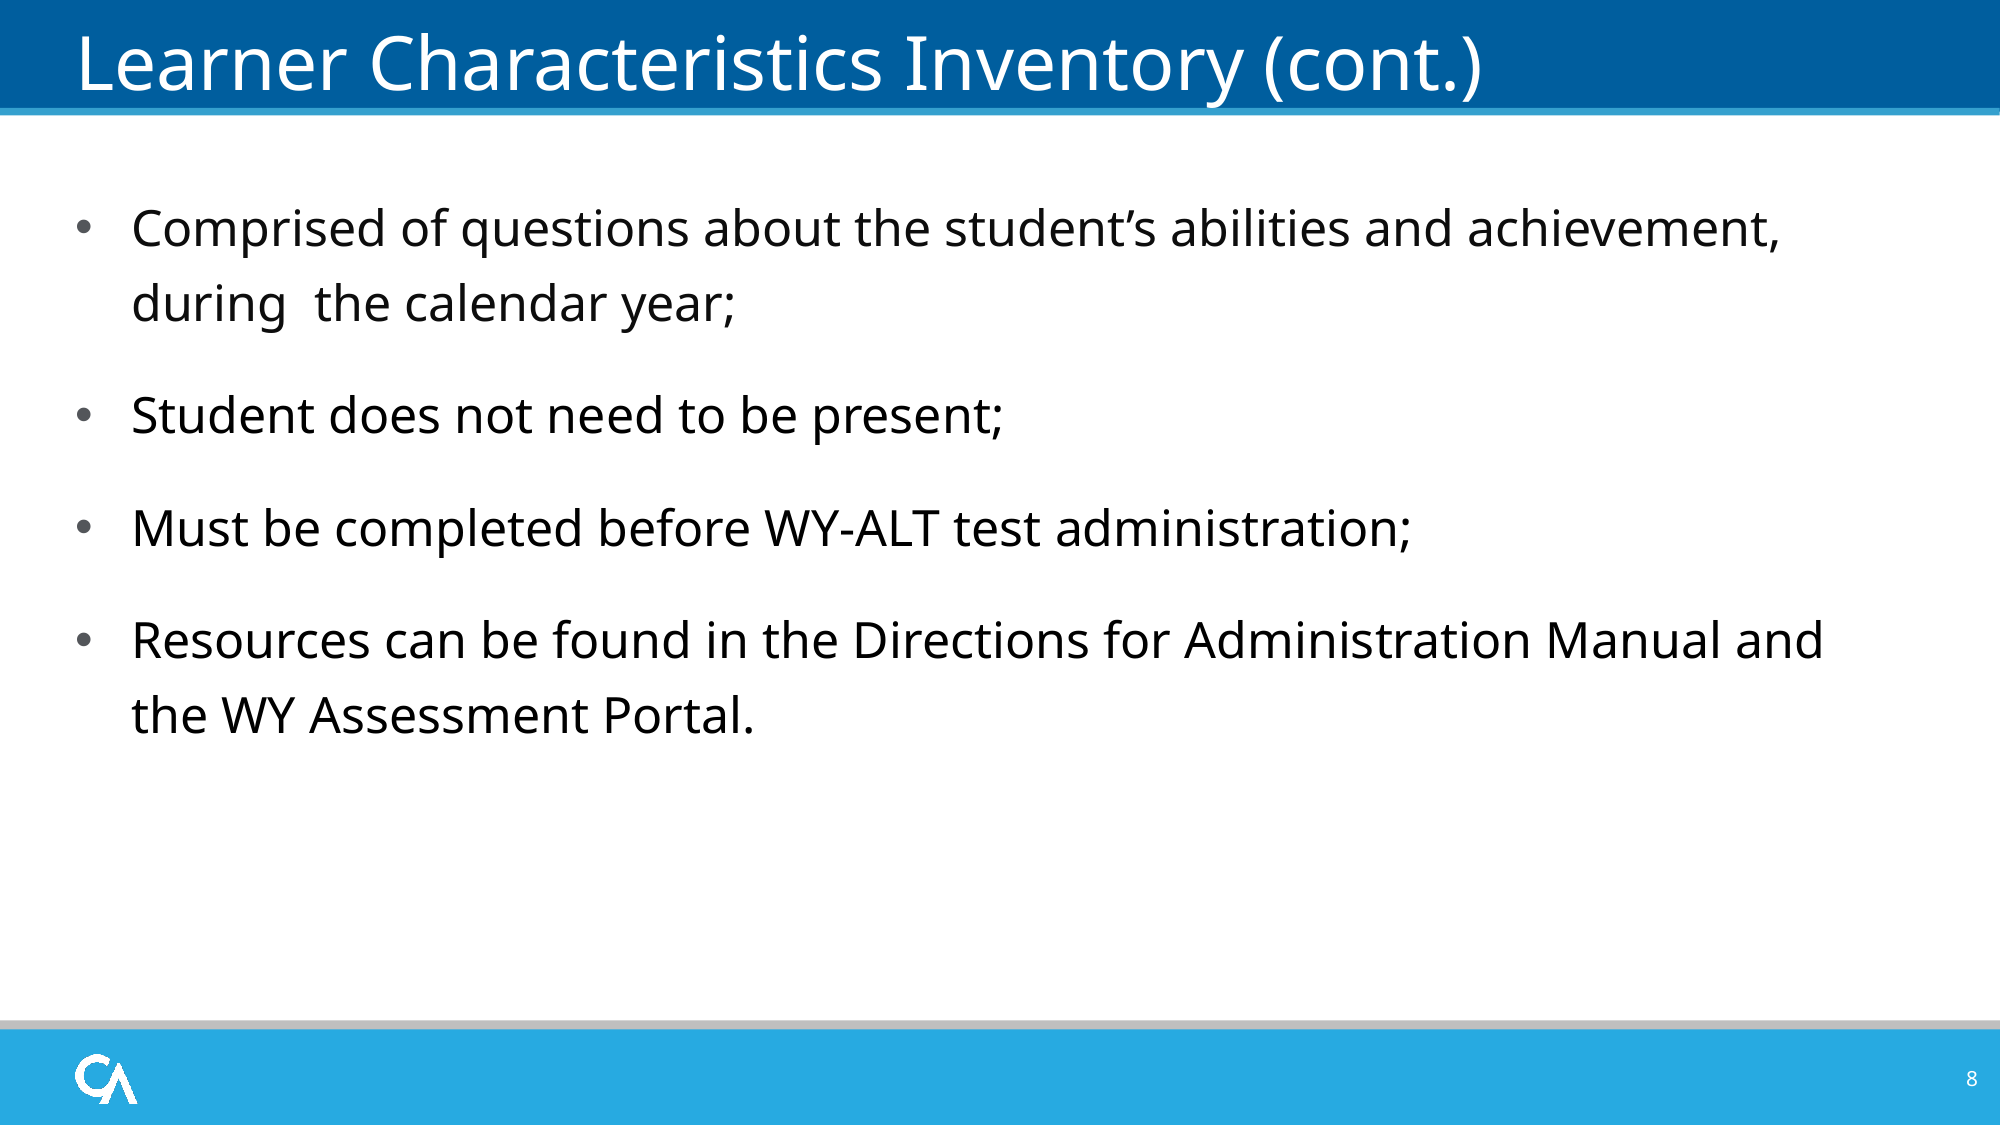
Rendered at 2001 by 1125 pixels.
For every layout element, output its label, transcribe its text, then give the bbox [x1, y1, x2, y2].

slide_number 8 [1877, 1057, 1993, 1103]
title Learner Characteristics Inventory (cont.) [75, 15, 1883, 105]
list Comprised of questions about the student’s abilities and achievement, during the calendar year; Student does not need to be present; Must be completed before WY-ALT test administration; Resources can be found in the Directions for Administration Manual and the WY Assessment Portal. [75, 181, 1874, 981]
picture [75, 1054, 138, 1104]
